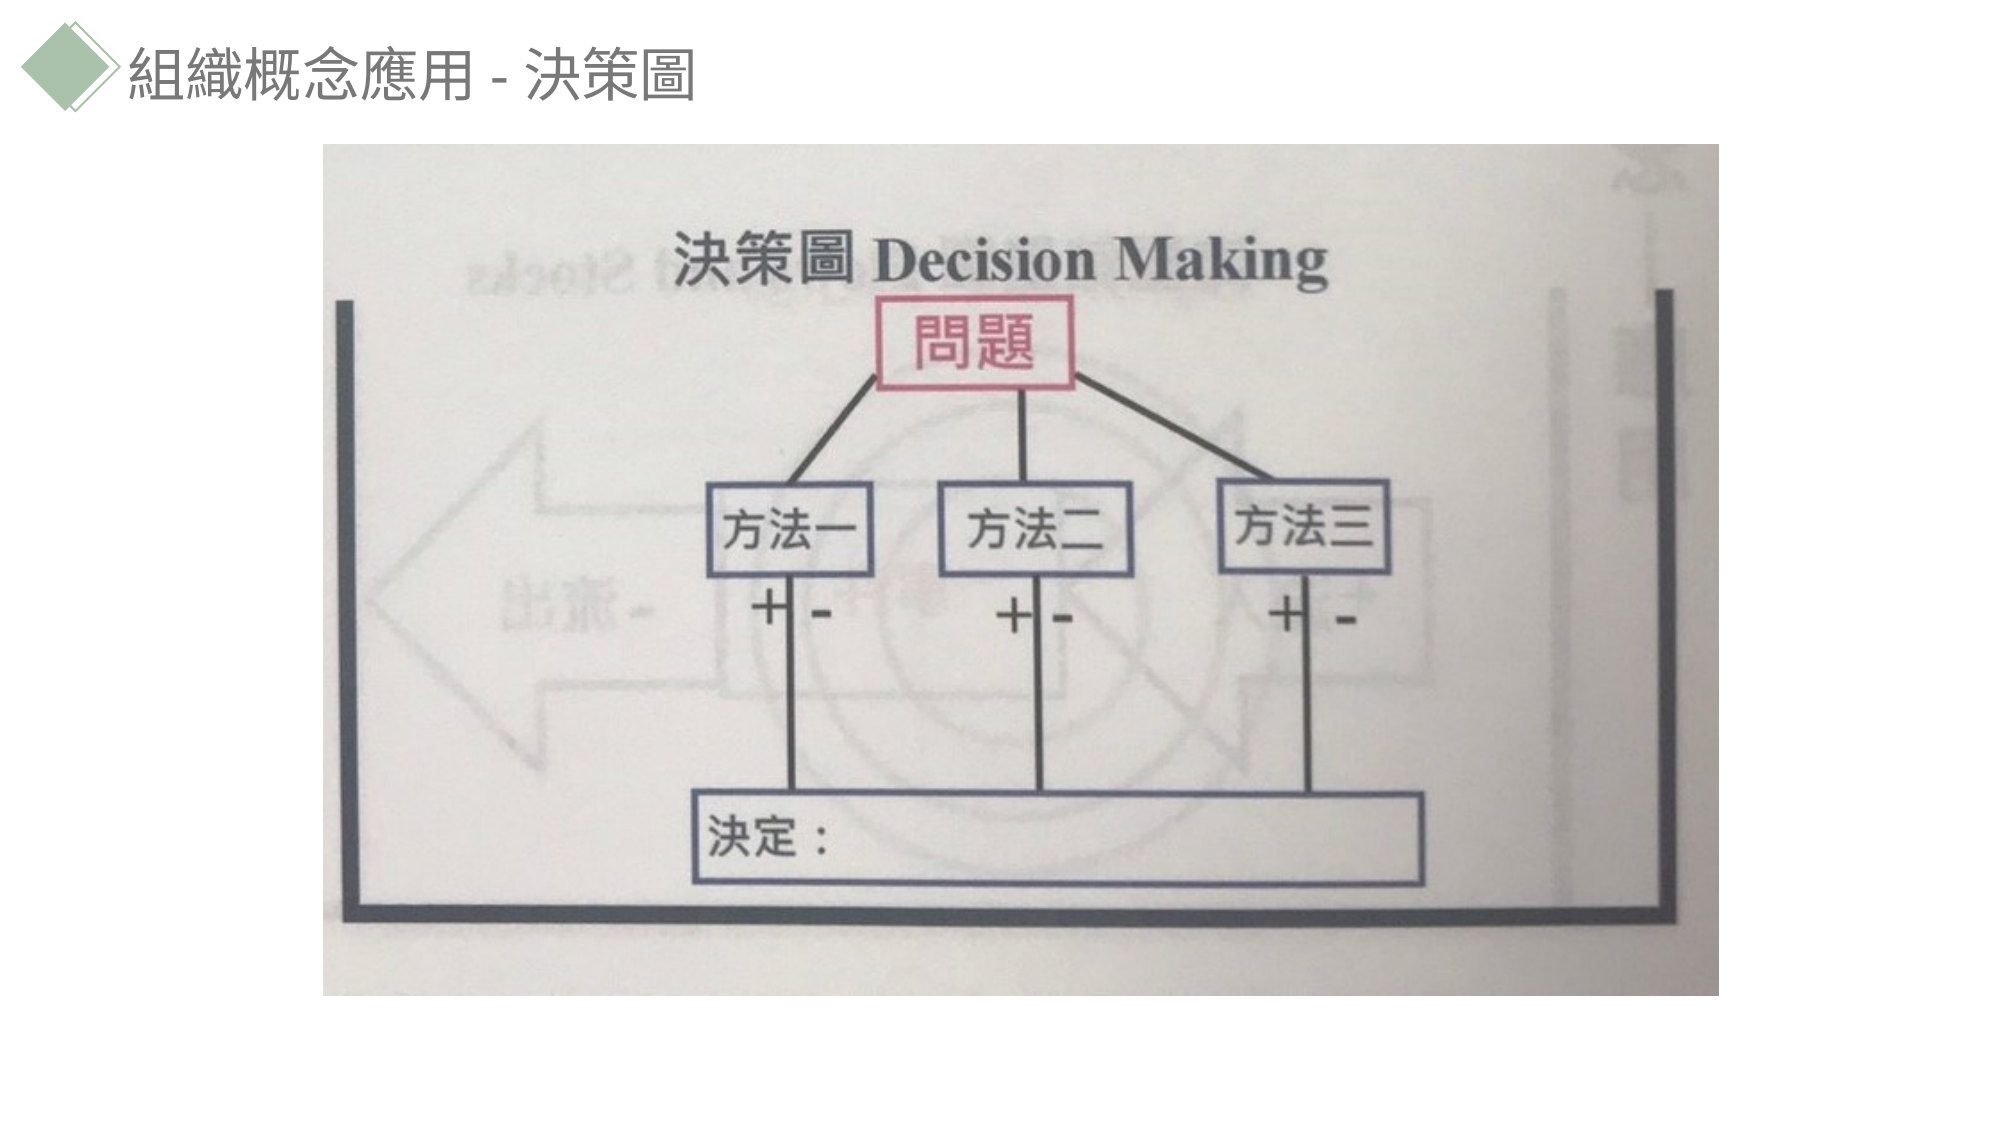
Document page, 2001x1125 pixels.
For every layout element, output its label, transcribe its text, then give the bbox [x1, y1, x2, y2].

text_box 組織概念應用-決策圖 [112, 31, 713, 116]
picture [323, 144, 1719, 996]
